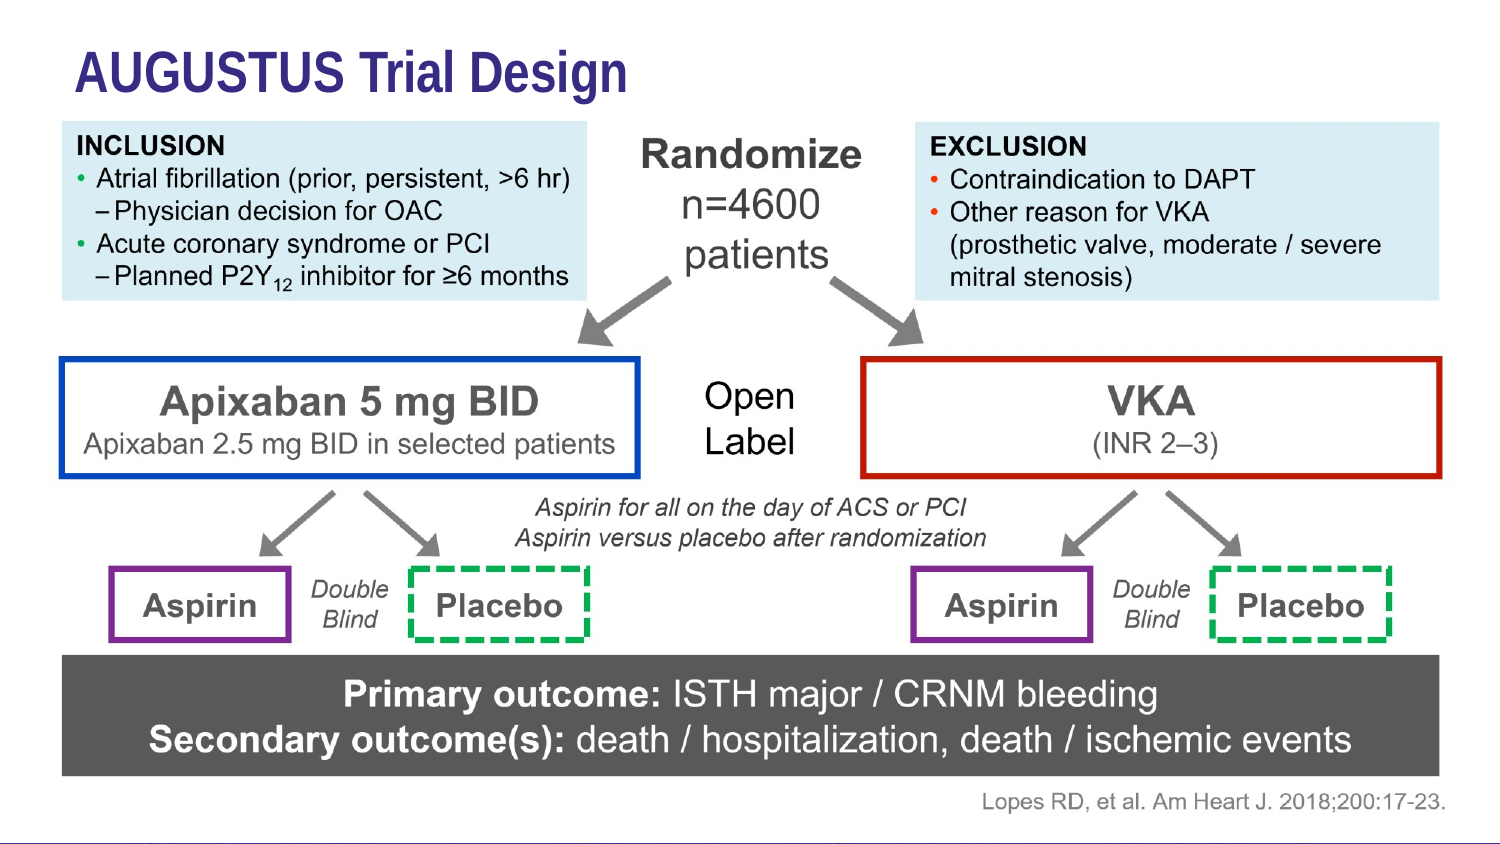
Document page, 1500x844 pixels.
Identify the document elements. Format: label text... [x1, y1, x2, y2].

title AUGUSTUS Trial Design [72, 32, 632, 176]
picture [0, 104, 1500, 844]
